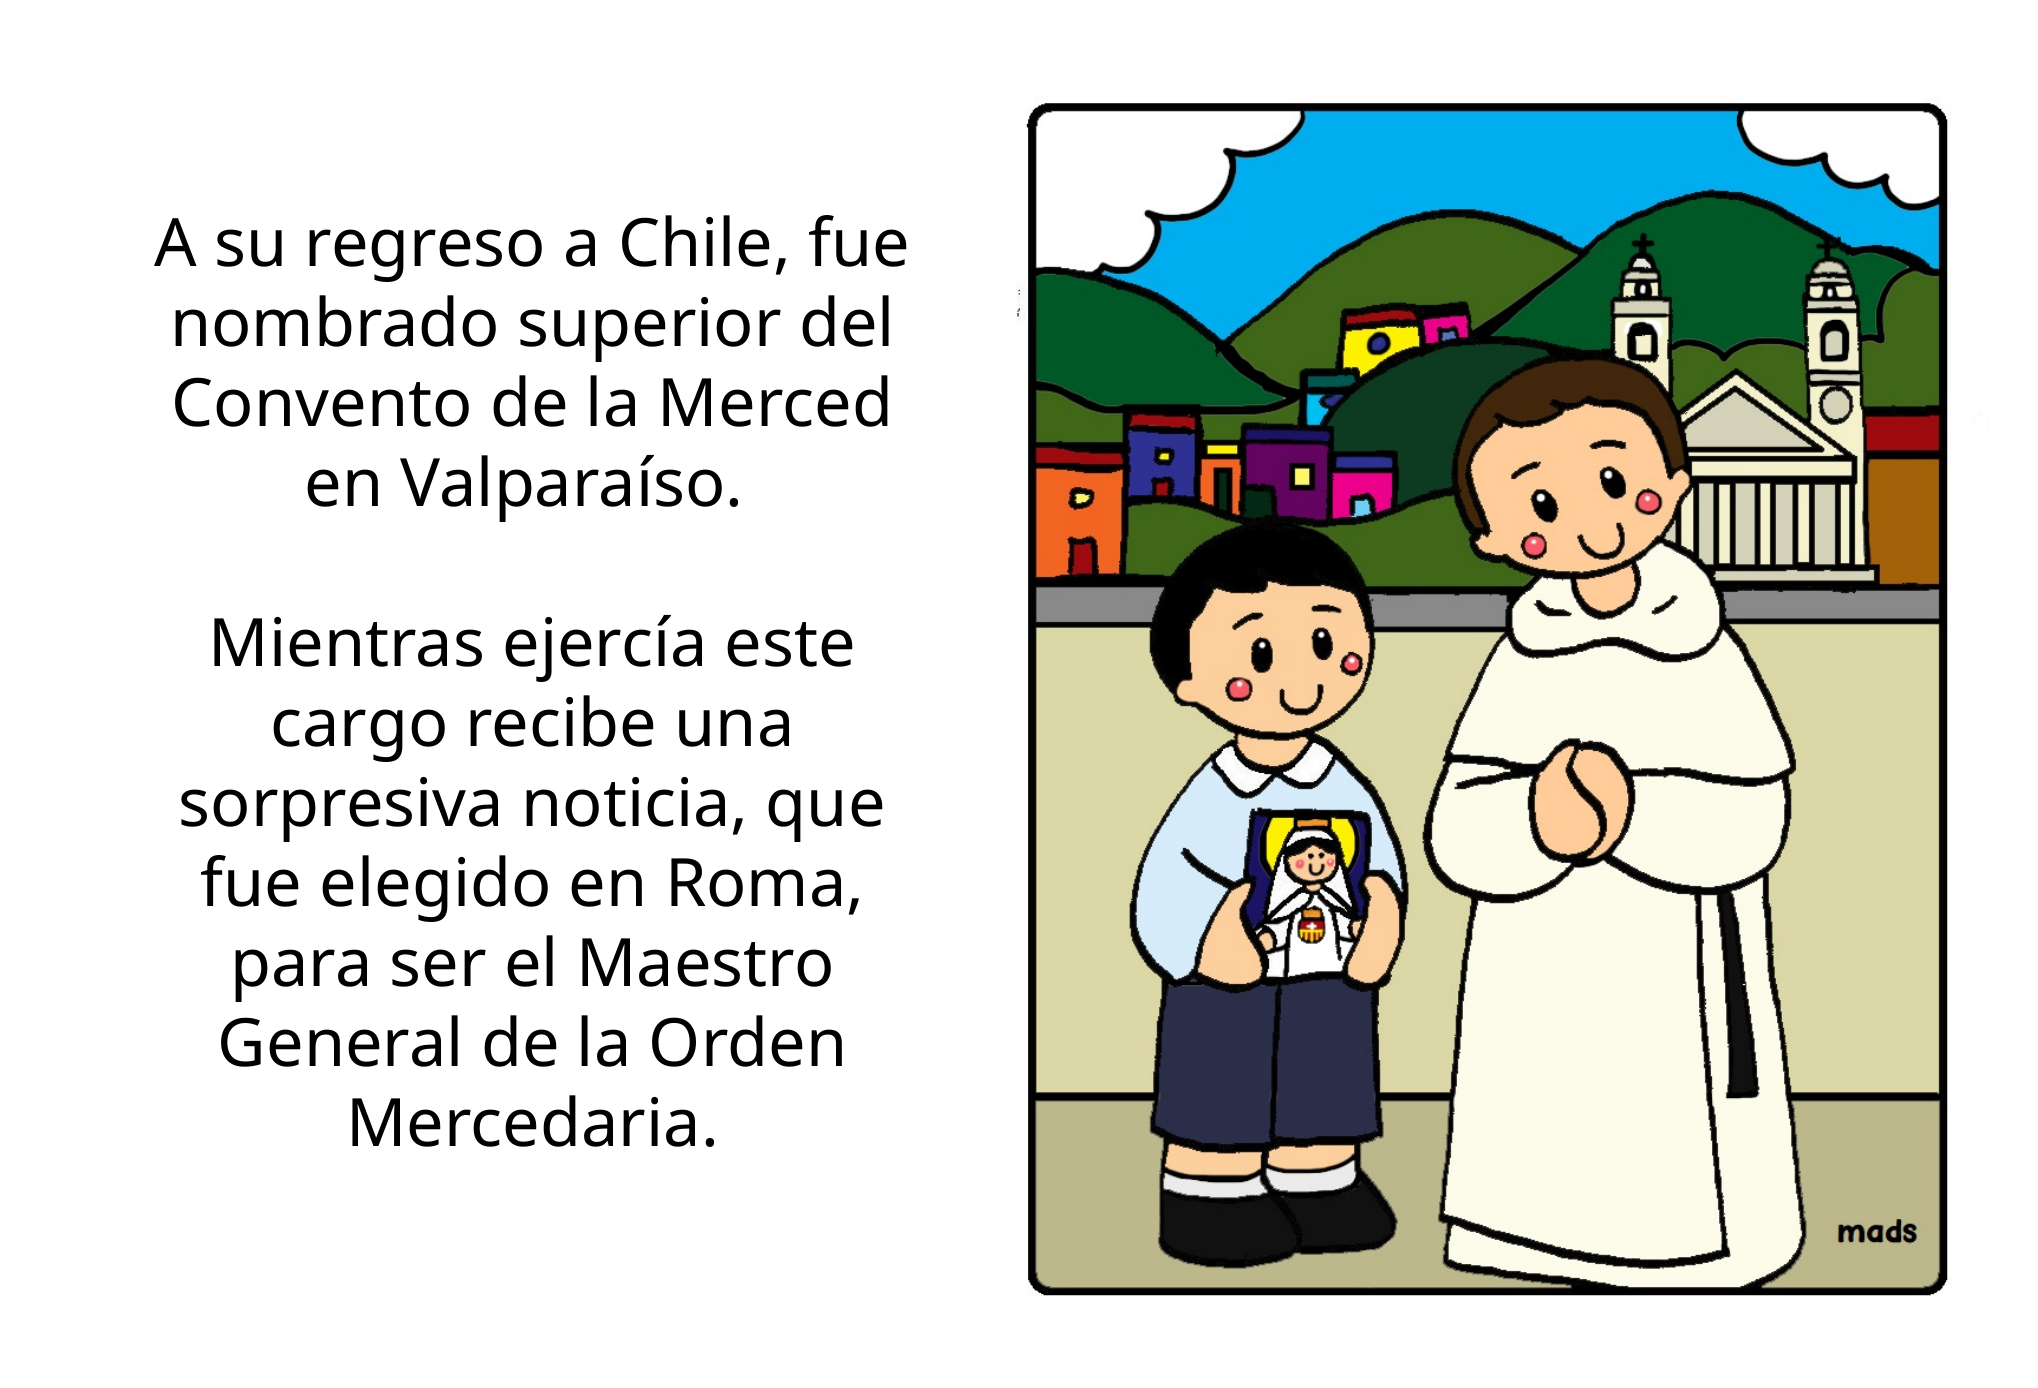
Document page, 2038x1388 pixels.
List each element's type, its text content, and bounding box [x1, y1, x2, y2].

picture [988, 41, 2004, 1346]
text_box A su regreso a Chile, fue nombrado superior del Convento de la Merced en Valparaíso. Mientras ejercía este cargo recibe una sorpresiva noticia, que fue elegido en Roma, para ser el Maestro General de la Orden Mercedaria. [112, 192, 954, 1168]
